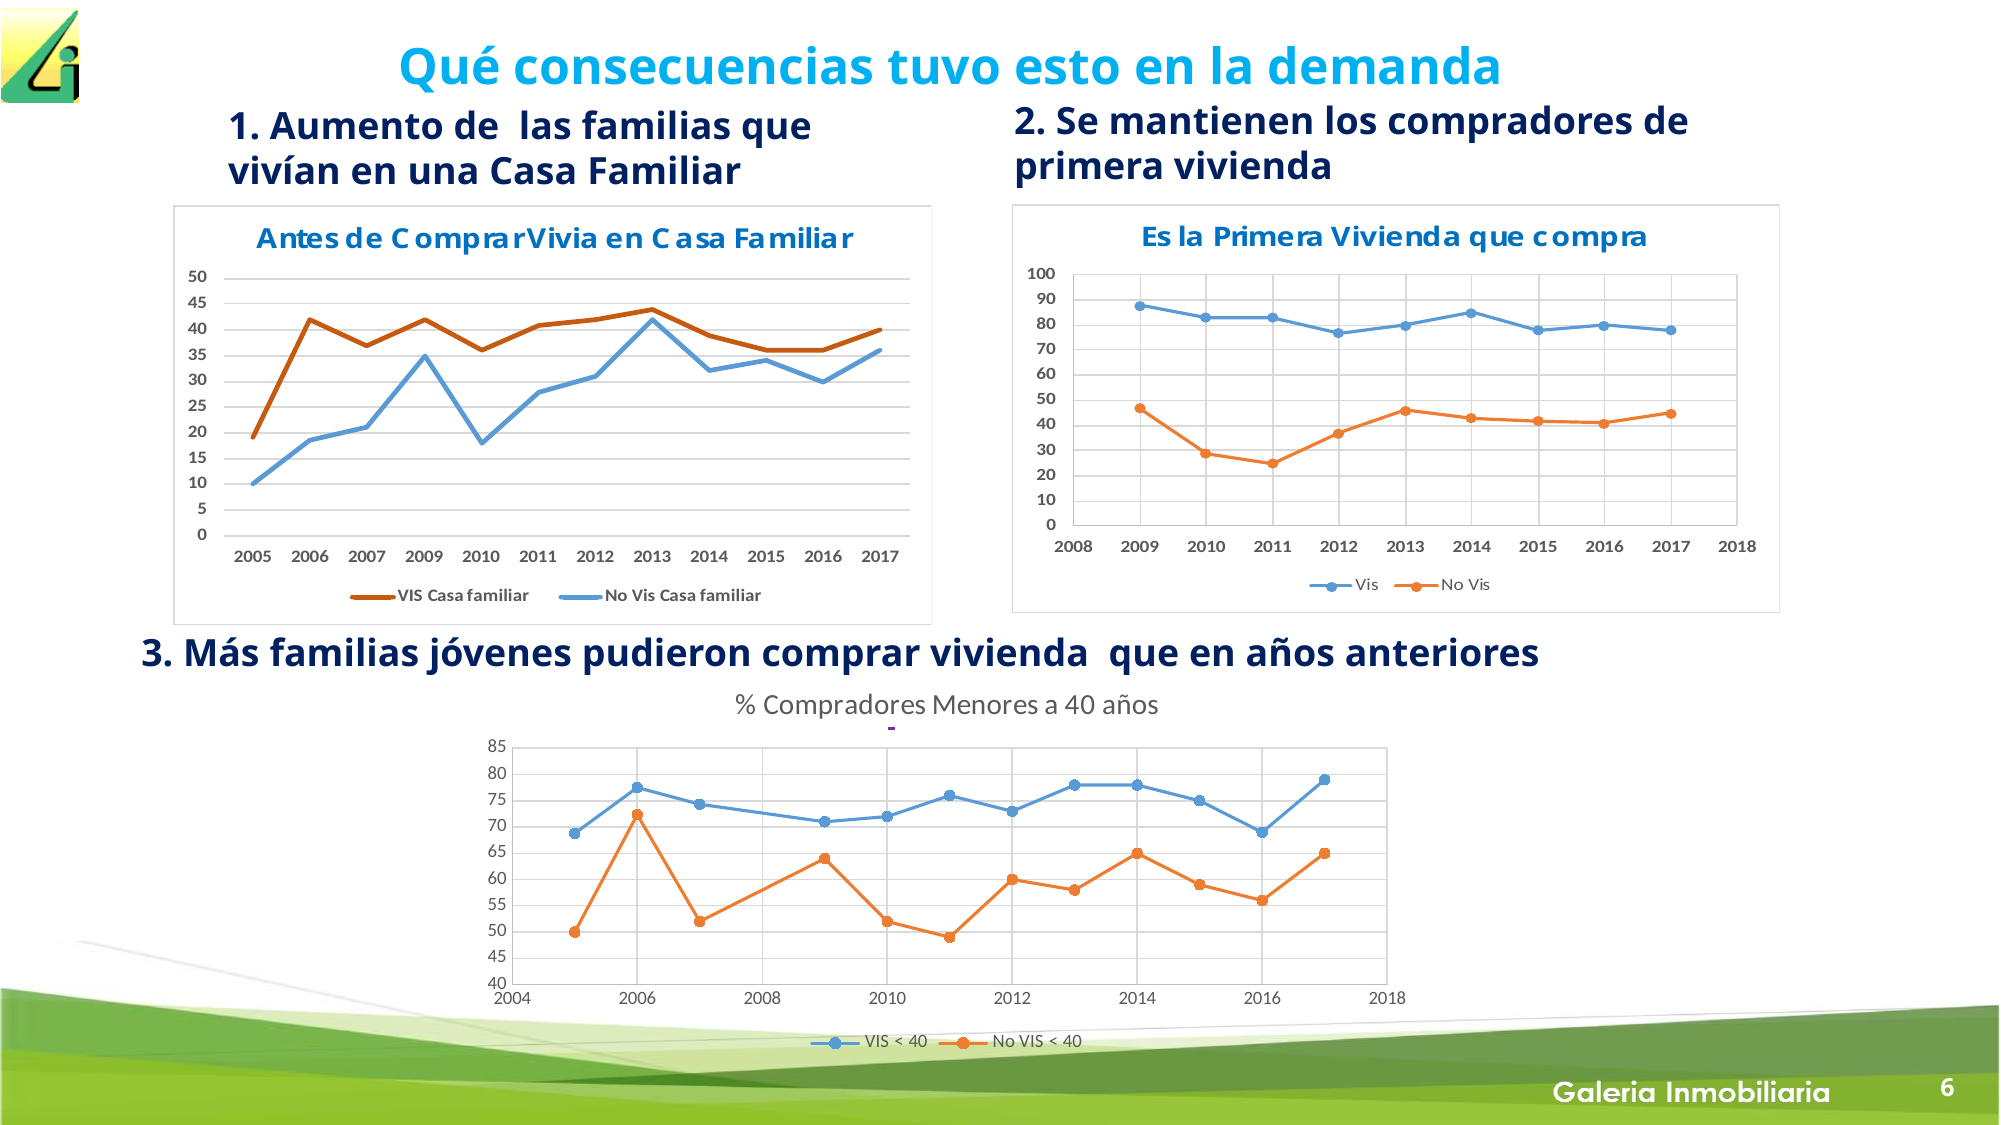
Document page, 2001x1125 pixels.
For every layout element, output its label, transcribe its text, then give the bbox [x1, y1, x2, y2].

chart [213, 667, 1756, 1059]
picture [173, 205, 932, 625]
picture [1, 8, 79, 103]
text_box 1. Aumento de las familias que vivían en una Casa Familiar [213, 94, 926, 199]
picture [2, 941, 1998, 1125]
text_box 2. Se mantienen los compradores de primera vivienda [999, 89, 1848, 195]
text_box 3. Más familias jóvenes pudieron comprar vivienda que en años anteriores [126, 621, 1887, 681]
text_box Qué consecuencias tuvo esto en la demanda [326, 14, 1576, 101]
slide_number 6 [1519, 1058, 1970, 1119]
picture [1011, 204, 1780, 613]
